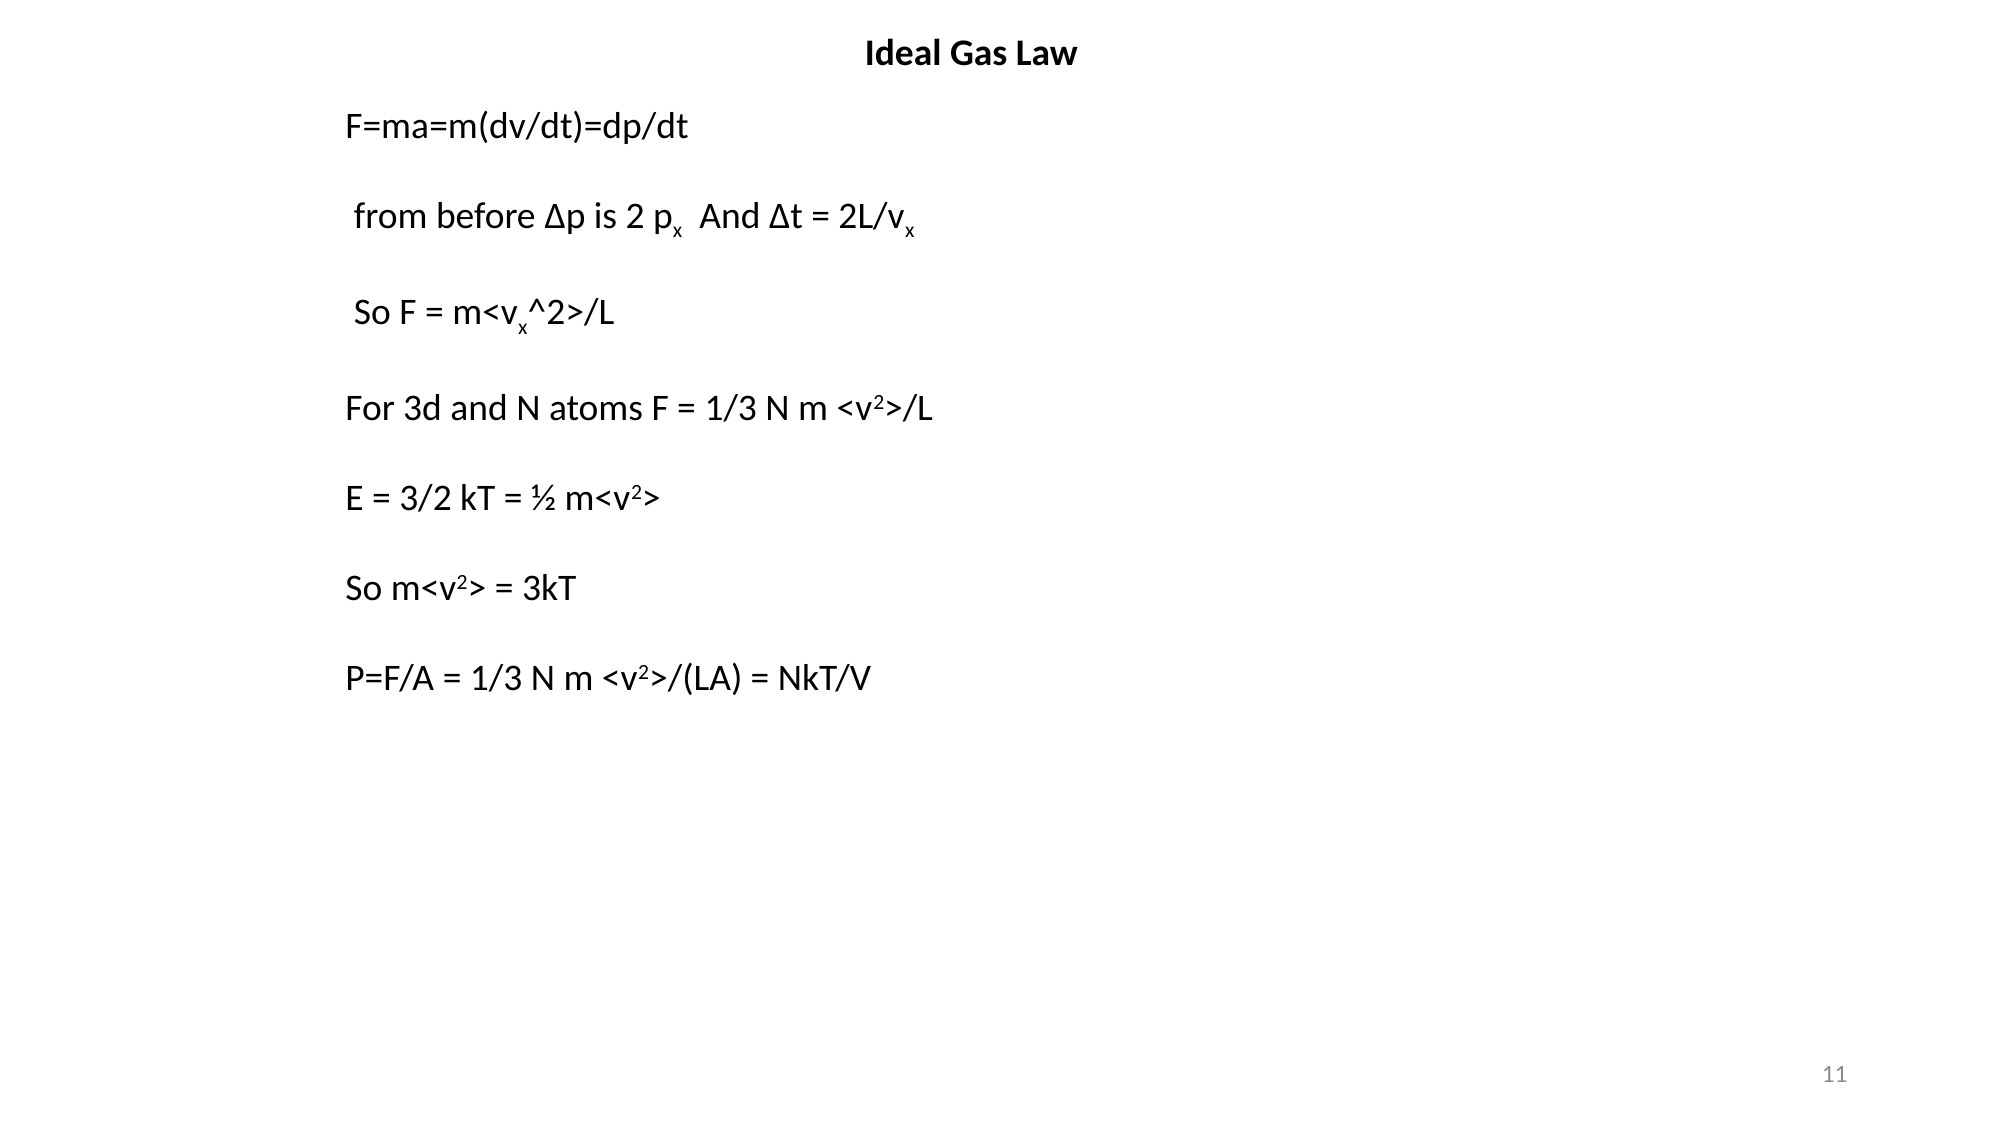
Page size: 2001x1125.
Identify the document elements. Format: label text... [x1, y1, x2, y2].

text_box F=ma=m(dv/dt)=dp/dt from before Δp is 2 px And Δt = 2L/vx So F = m<vx^2>/L For 3d and N atoms F = 1/3 N m <v2>/L E = 3/2 kT = ½ m<v2> So m<v2> = 3kT P=F/A = 1/3 N m <v2>/(LA) = NkT/V [330, 93, 1646, 751]
text_box Ideal Gas Law [850, 21, 1094, 81]
slide_number 11 [1412, 1042, 1863, 1103]
